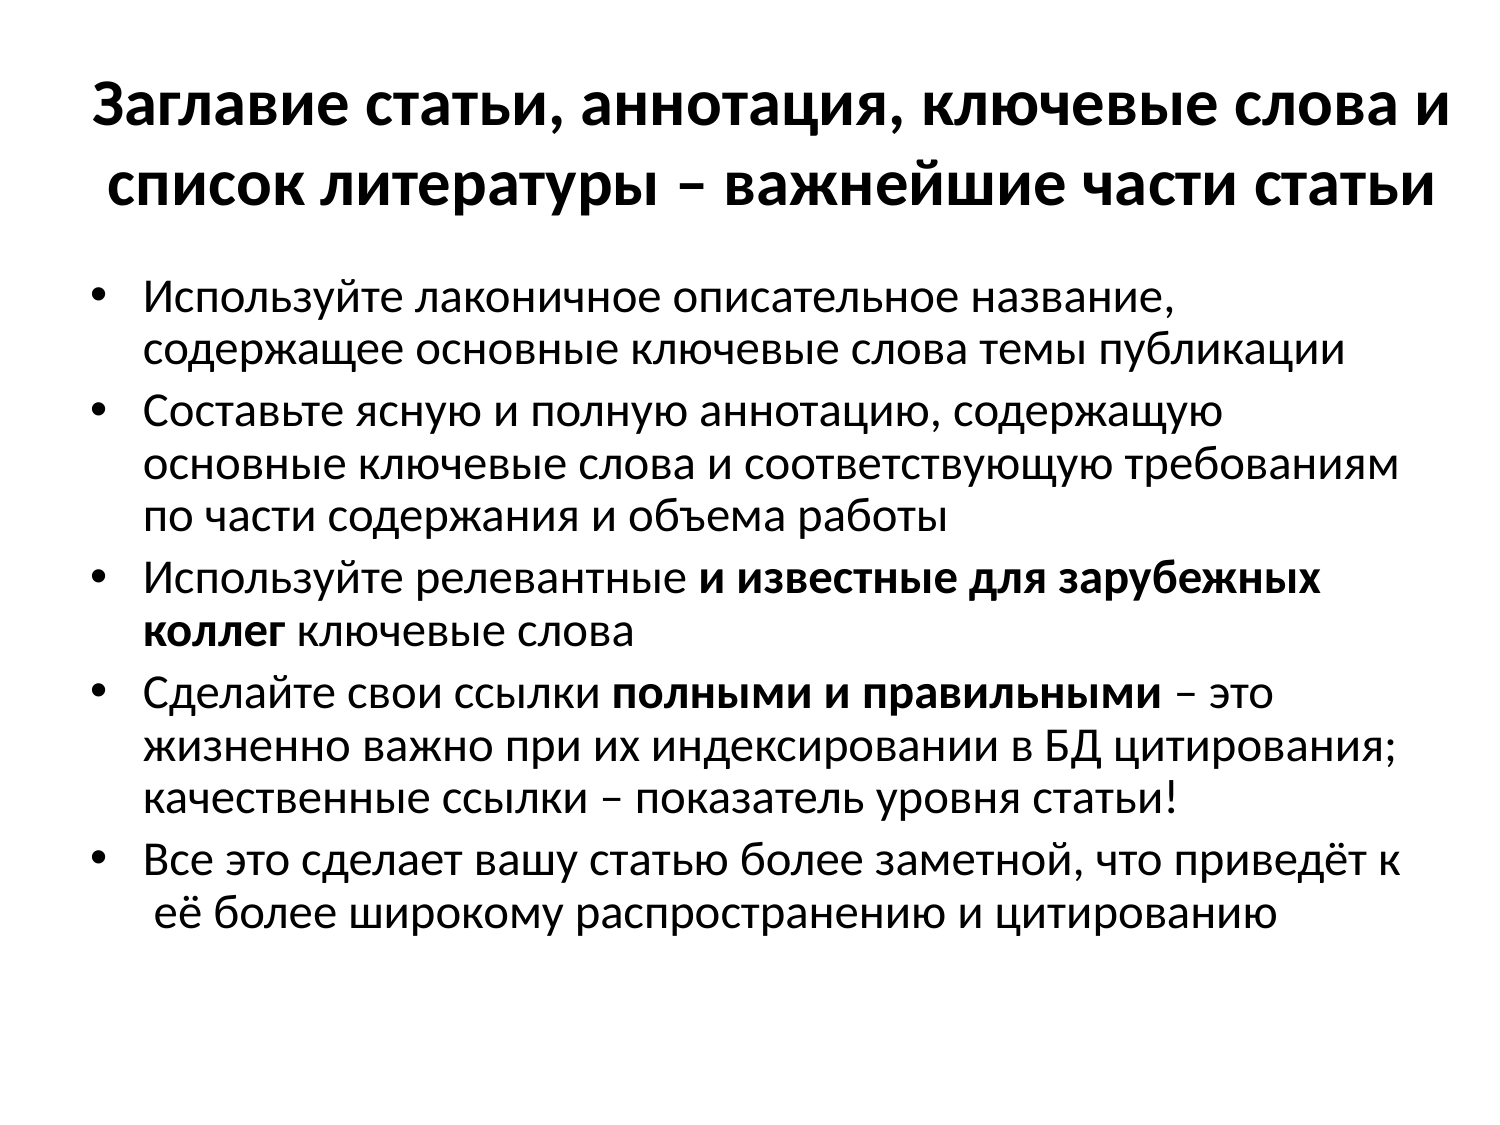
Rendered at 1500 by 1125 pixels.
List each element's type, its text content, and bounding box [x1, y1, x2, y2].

title Заглавие статьи, аннотация, ключевые слова и список литературы – важнейшие части статьи [75, 45, 1471, 233]
list Используйте лаконичное описательное название, содержащее основные ключевые слова темы публикации Составьте ясную и полную аннотацию, содержащую основные ключевые слова и соответствующую требованиям по части содержания и объема работы Используйте релевантные и известные для зарубежных коллег ключевые слова Сделайте свои ссылки полными и правильными – это жизненно важно при их индексировании в БД цитирования; качественные ссылки – показатель уровня статьи! Все это сделает вашу статью более заметной, что приведёт к её более широкому распространению и цитированию [75, 262, 1425, 1005]
